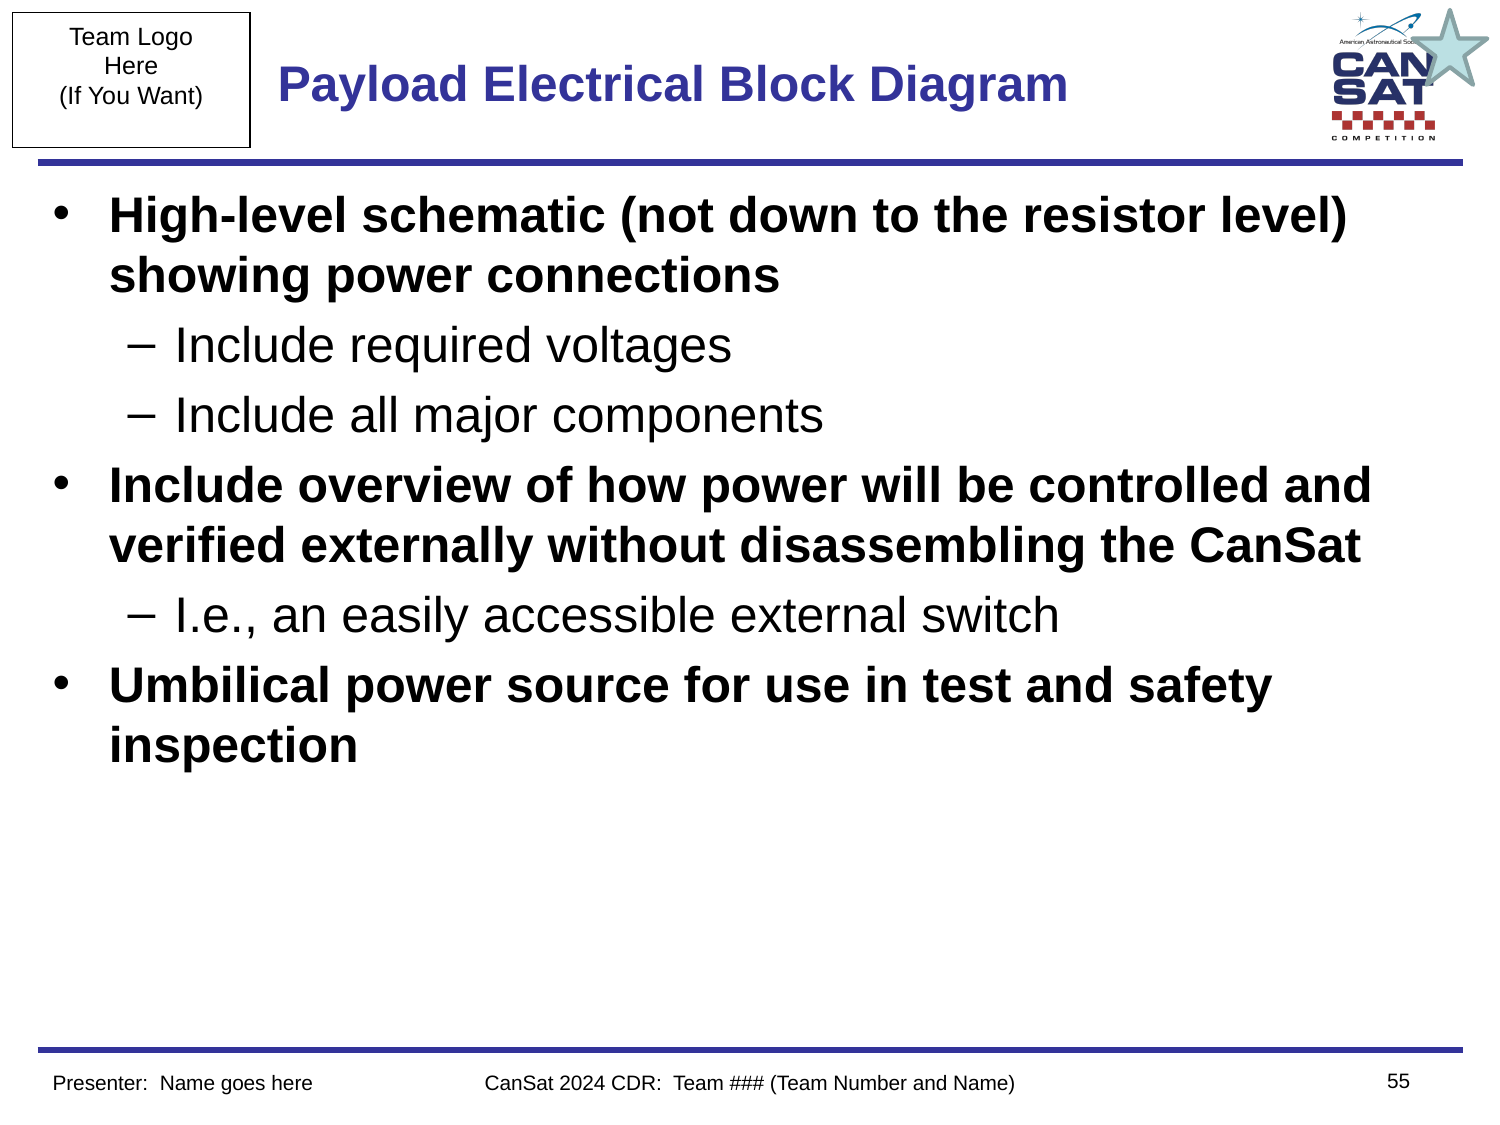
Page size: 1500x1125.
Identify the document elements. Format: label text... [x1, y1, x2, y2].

text_box [1412, 9, 1488, 85]
slide_number ‹#› [1312, 1059, 1425, 1100]
title Payload Electrical Block Diagram [262, 12, 1150, 150]
text_box Presenter: Name goes here [37, 1062, 413, 1103]
footer CanSat 2024 CDR: Team ### (Team Number and Name) [450, 1062, 1050, 1103]
picture [1322, 12, 1447, 148]
list High-level schematic (not down to the resistor level) showing power connections Include required voltages Include all major components Include overview of how power will be controlled and verified externally without disassembling the CanSat I.e., an easily accessible external switch Umbilical power source for use in test and safety inspection [37, 174, 1463, 1025]
